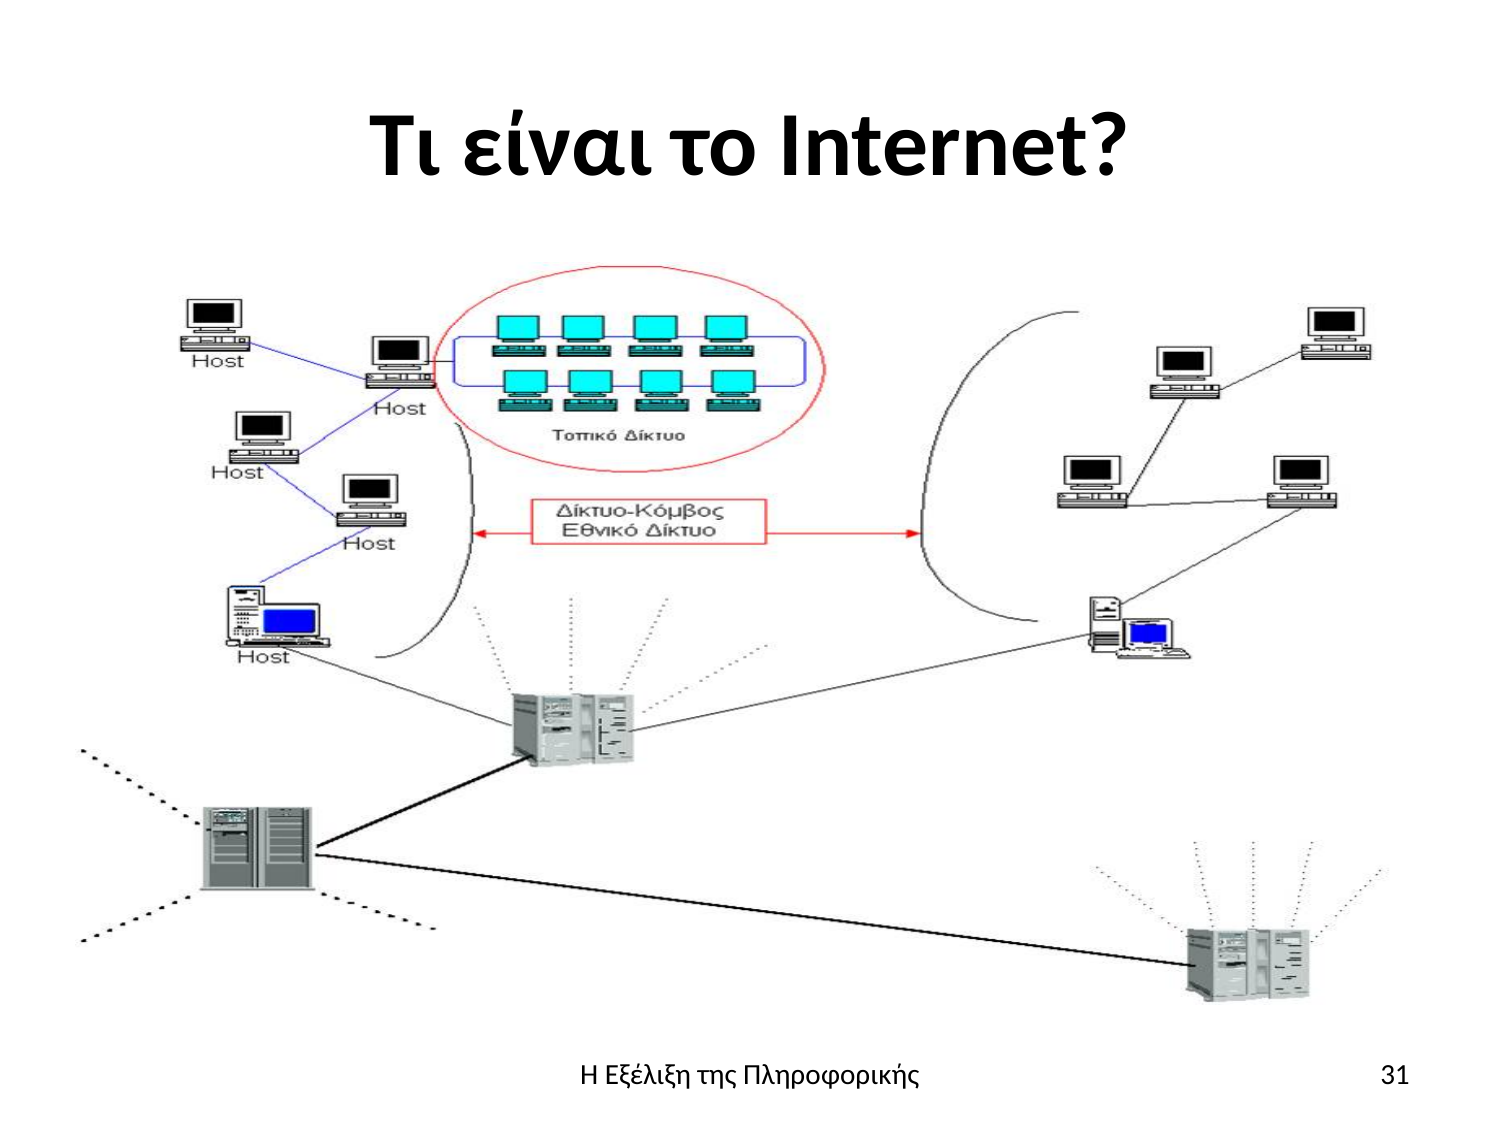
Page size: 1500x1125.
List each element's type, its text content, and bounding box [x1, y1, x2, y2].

title Τι είναι το Internet? [75, 45, 1425, 233]
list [74, 262, 1426, 1005]
slide_number 31 [1074, 1042, 1425, 1103]
footer Η Εξέλιξη της Πληροφορικής [512, 1042, 988, 1103]
